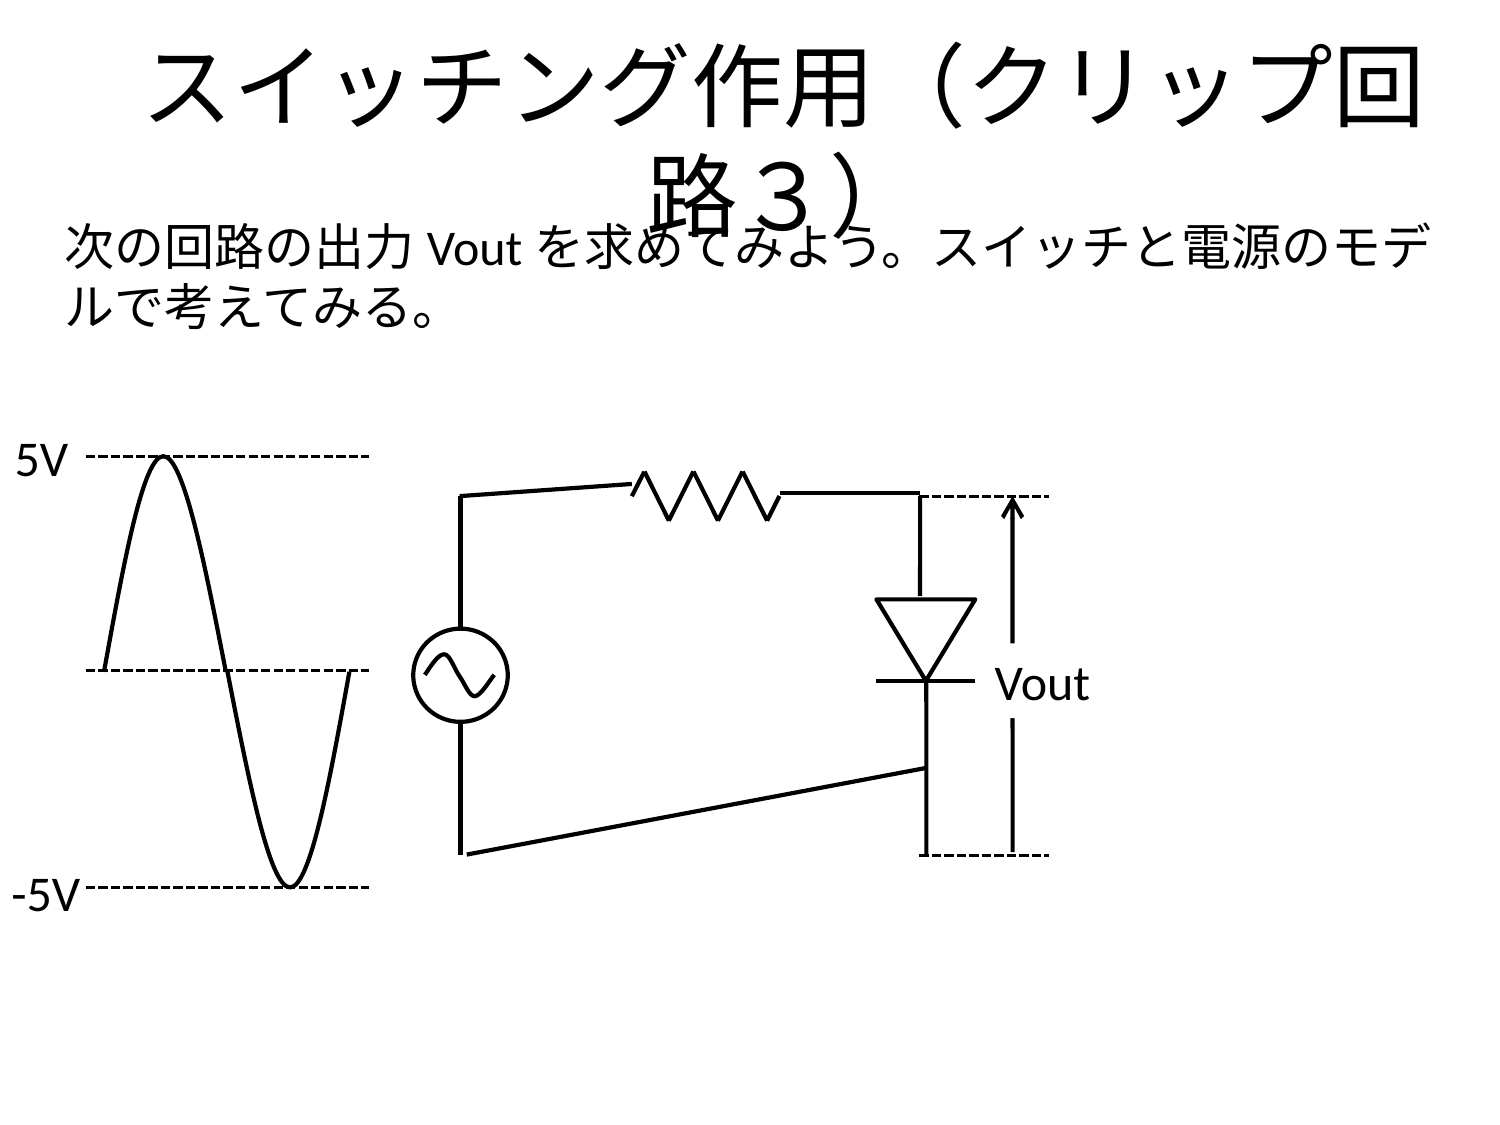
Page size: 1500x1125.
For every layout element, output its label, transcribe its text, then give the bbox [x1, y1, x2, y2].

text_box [680, 422, 731, 571]
title スイッチング作用（クリップ回路３） [108, 45, 1459, 233]
text_box [226, 680, 351, 886]
text_box [102, 465, 228, 670]
text_box [413, 628, 508, 722]
text_box Vout [979, 643, 1110, 719]
text_box 5V [0, 419, 104, 494]
text_box 次の回路の出力Voutを求めてみよう。スイッチと電源のモデルで考えてみる。 [50, 208, 1456, 343]
text_box [424, 654, 495, 697]
text_box -5V [0, 854, 101, 930]
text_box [884, 590, 967, 690]
